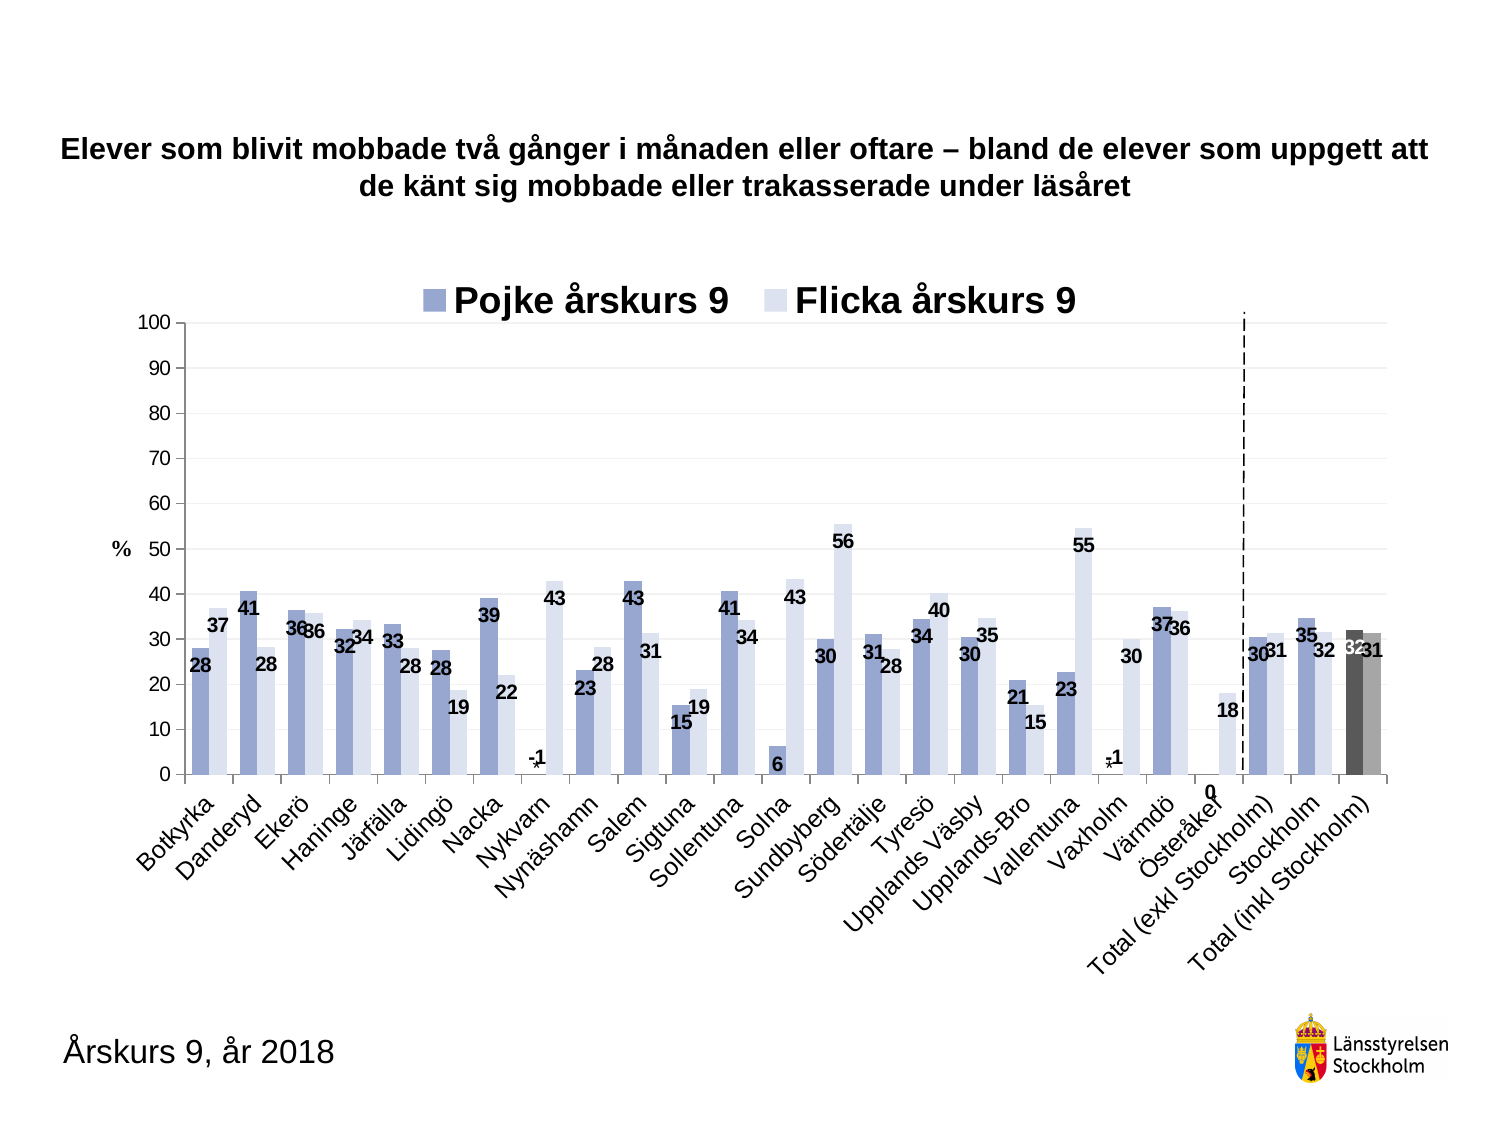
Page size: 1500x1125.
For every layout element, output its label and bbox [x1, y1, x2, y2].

chart [0, 100, 1500, 1123]
